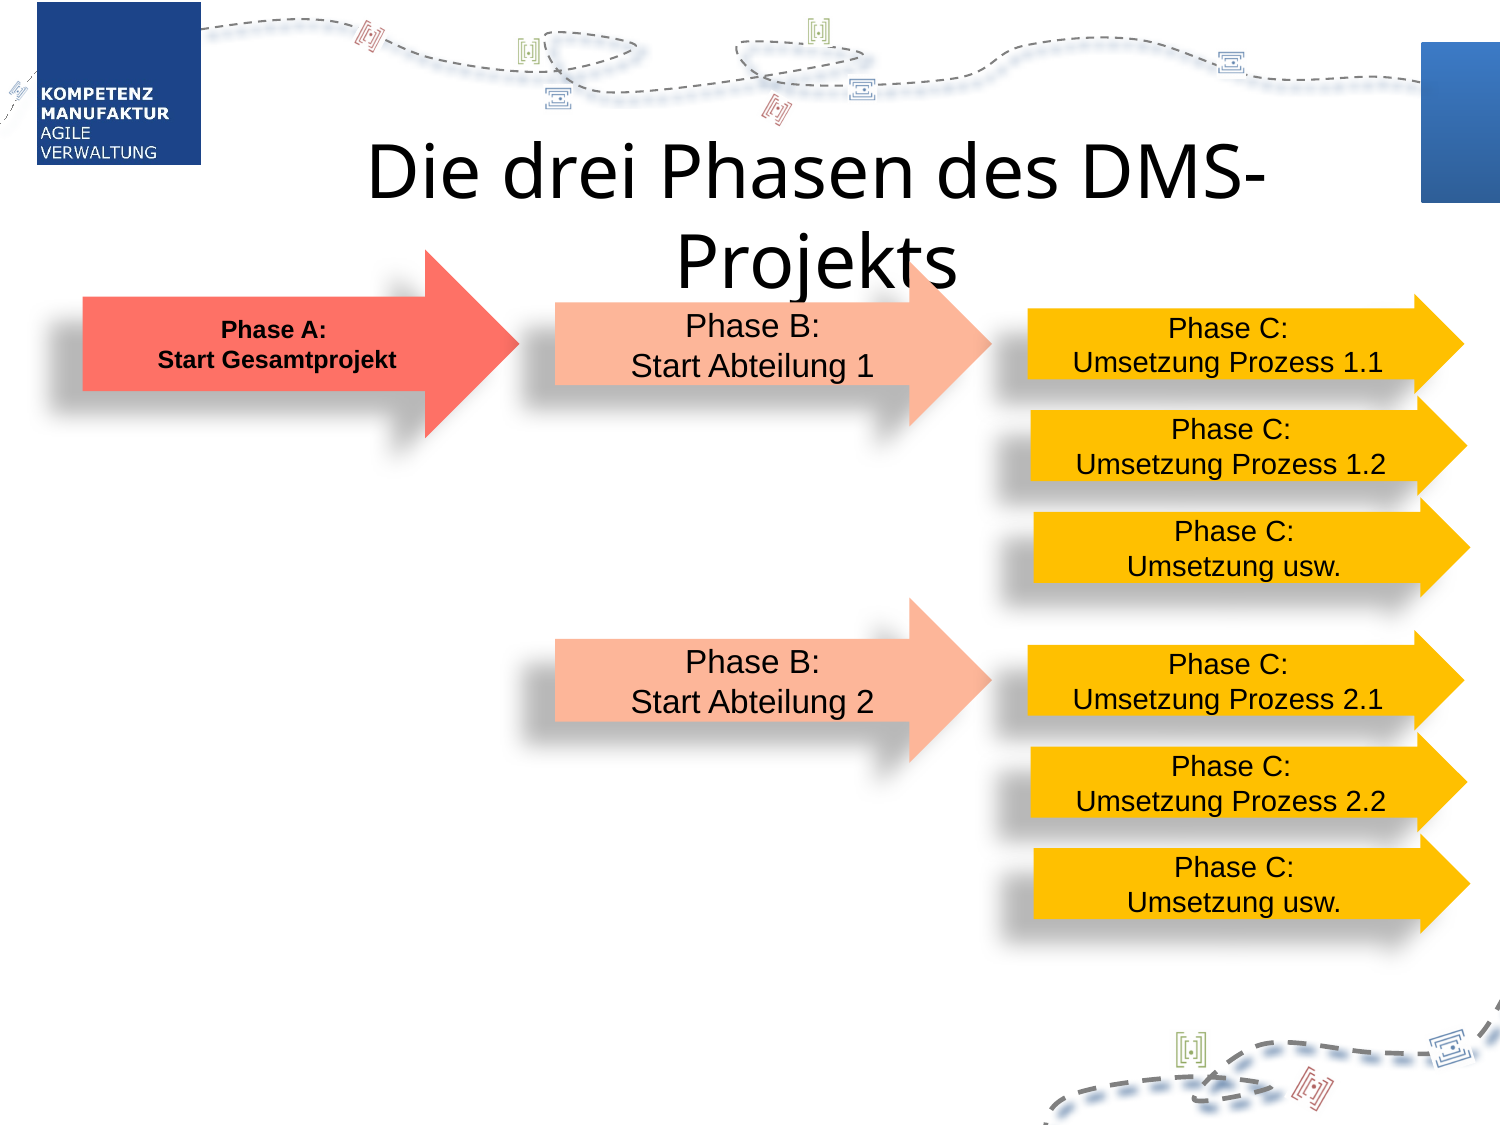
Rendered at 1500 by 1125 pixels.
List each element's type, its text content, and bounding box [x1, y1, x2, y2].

picture [350, 16, 391, 57]
picture [5, 78, 31, 103]
picture [847, 74, 878, 105]
picture [1216, 48, 1247, 79]
picture [1284, 1061, 1341, 1118]
picture [37, 2, 201, 165]
picture [1169, 1029, 1211, 1071]
title Die drei Phasen des DMS-Projekts [217, 148, 1417, 224]
picture [803, 16, 833, 47]
picture [1424, 1023, 1476, 1075]
picture [756, 89, 797, 130]
text_box [57, 224, 1500, 972]
picture [513, 36, 544, 67]
picture [543, 84, 573, 115]
